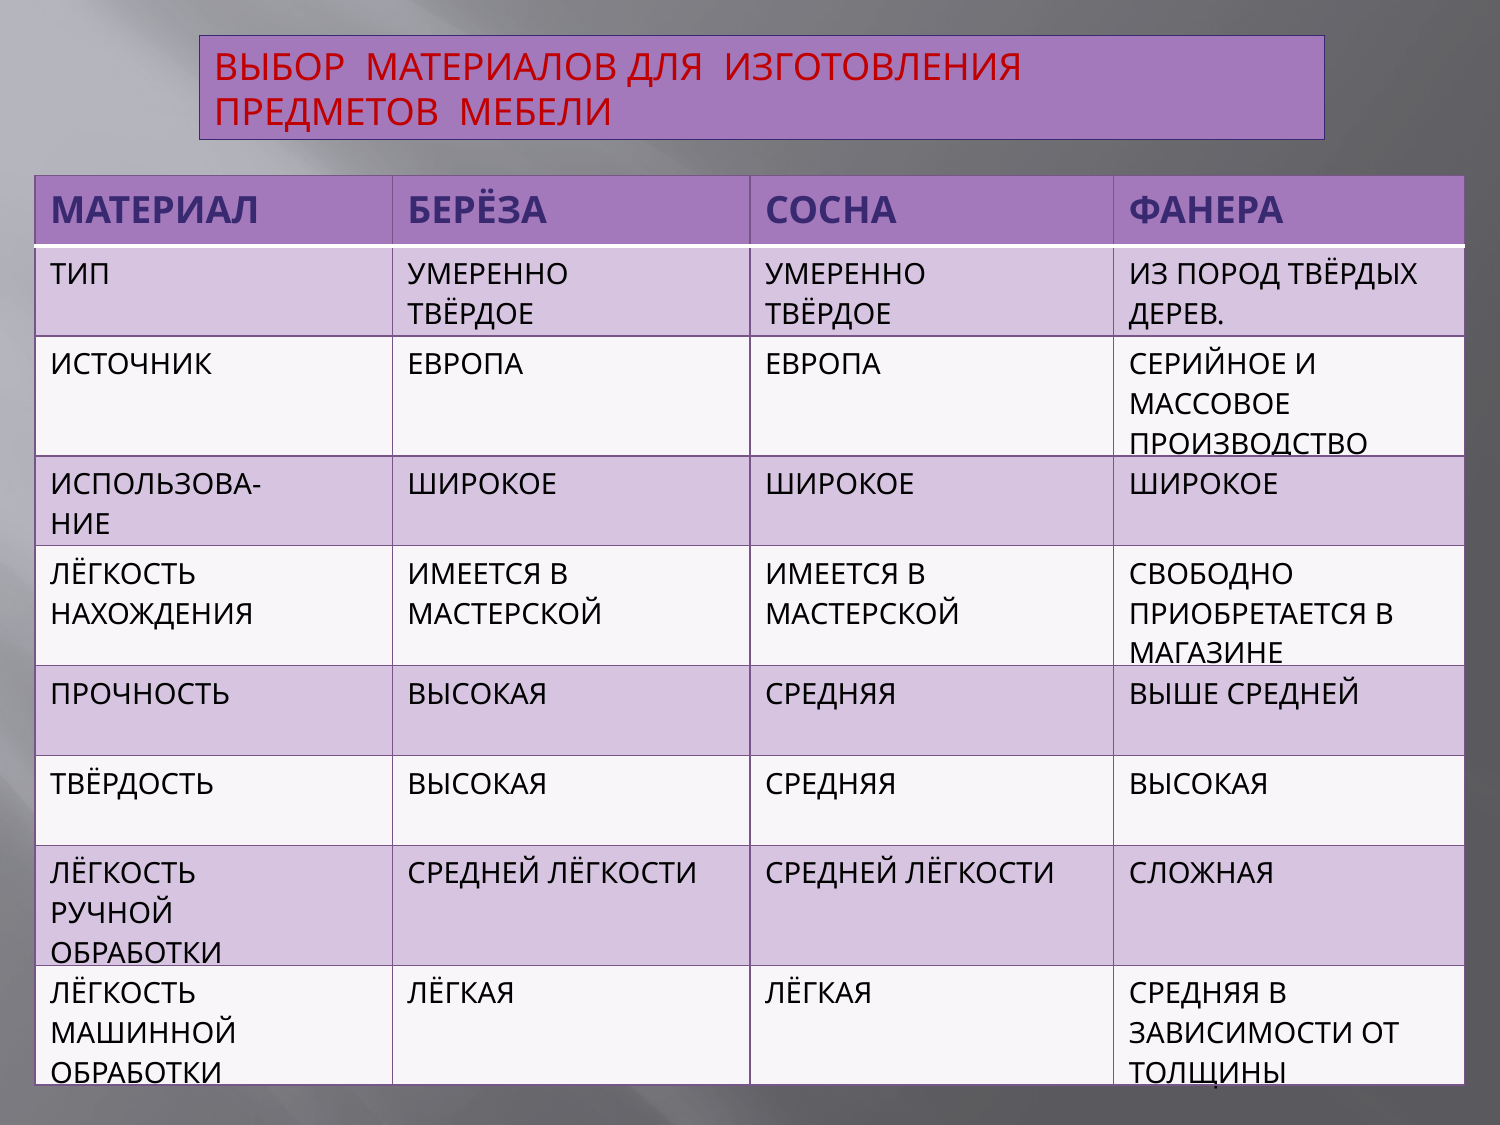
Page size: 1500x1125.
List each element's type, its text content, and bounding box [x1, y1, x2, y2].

table_cell СВОБОДНО ПРИОБРЕТАЕТСЯ В МАГАЗИНЕ [1114, 546, 1464, 665]
text_box ВЫБОР МАТЕРИАЛОВ ДЛЯ ИЗГОТОВЛЕНИЯ ПРЕДМЕТОВ МЕБЕЛИ [199, 35, 1325, 140]
table_cell СРЕДНЕЙ ЛЁГКОСТИ [751, 846, 1113, 965]
table_cell ВЫСОКАЯ [1114, 756, 1464, 845]
table_cell ЛЁГКОСТЬ РУЧНОЙ ОБРАБОТКИ [36, 846, 392, 965]
table_cell ИСПОЛЬЗОВА- НИЕ [36, 457, 392, 545]
table_cell ПРОЧНОСТЬ [36, 666, 392, 755]
table_cell ШИРОКОЕ [1114, 457, 1464, 545]
table_cell СРЕДНЯЯ В ЗАВИСИМОСТИ ОТ ТОЛЩИНЫ [1114, 966, 1464, 1084]
table_cell УМЕРЕННО ТВЁРДОЕ [751, 248, 1113, 335]
table_cell ВЫСОКАЯ [393, 756, 749, 845]
table_cell ЛЁГКАЯ [751, 966, 1113, 1084]
table_cell ШИРОКОЕ [393, 457, 749, 545]
table_cell СЛОЖНАЯ [1114, 846, 1464, 965]
table_cell ЛЁГКАЯ [393, 966, 749, 1084]
table_cell ИЗ ПОРОД ТВЁРДЫХ ДЕРЕВ. [1114, 248, 1464, 335]
table_cell ШИРОКОЕ [751, 457, 1113, 545]
table_cell УМЕРЕННО ТВЁРДОЕ [393, 248, 749, 335]
table_cell ИСТОЧНИК [36, 337, 392, 455]
table_cell ЕВРОПА [393, 337, 749, 455]
table_header МАТЕРИАЛ [36, 176, 392, 244]
table_cell ЛЁГКОСТЬ НАХОЖДЕНИЯ [36, 546, 392, 665]
table_header СОСНА [751, 176, 1113, 244]
table_cell СЕРИЙНОЕ И МАССОВОЕ ПРОИЗВОДСТВО [1114, 337, 1464, 455]
table_cell СРЕДНЕЙ ЛЁГКОСТИ [393, 846, 749, 965]
table_header ФАНЕРА [1114, 176, 1464, 244]
table_cell ИМЕЕТСЯ В МАСТЕРСКОЙ [393, 546, 749, 665]
table_cell ВЫШЕ СРЕДНЕЙ [1114, 666, 1464, 755]
table_cell СРЕДНЯЯ [751, 756, 1113, 845]
table_cell ТВЁРДОСТЬ [36, 756, 392, 845]
table_cell СРЕДНЯЯ [751, 666, 1113, 755]
table_cell ЕВРОПА [751, 337, 1113, 455]
table_header БЕРЁЗА [393, 176, 749, 244]
table_cell ИМЕЕТСЯ В МАСТЕРСКОЙ [751, 546, 1113, 665]
table_cell ЛЁГКОСТЬ МАШИННОЙ ОБРАБОТКИ [36, 966, 392, 1084]
table_cell ТИП [36, 248, 392, 335]
table_cell ВЫСОКАЯ [393, 666, 749, 755]
